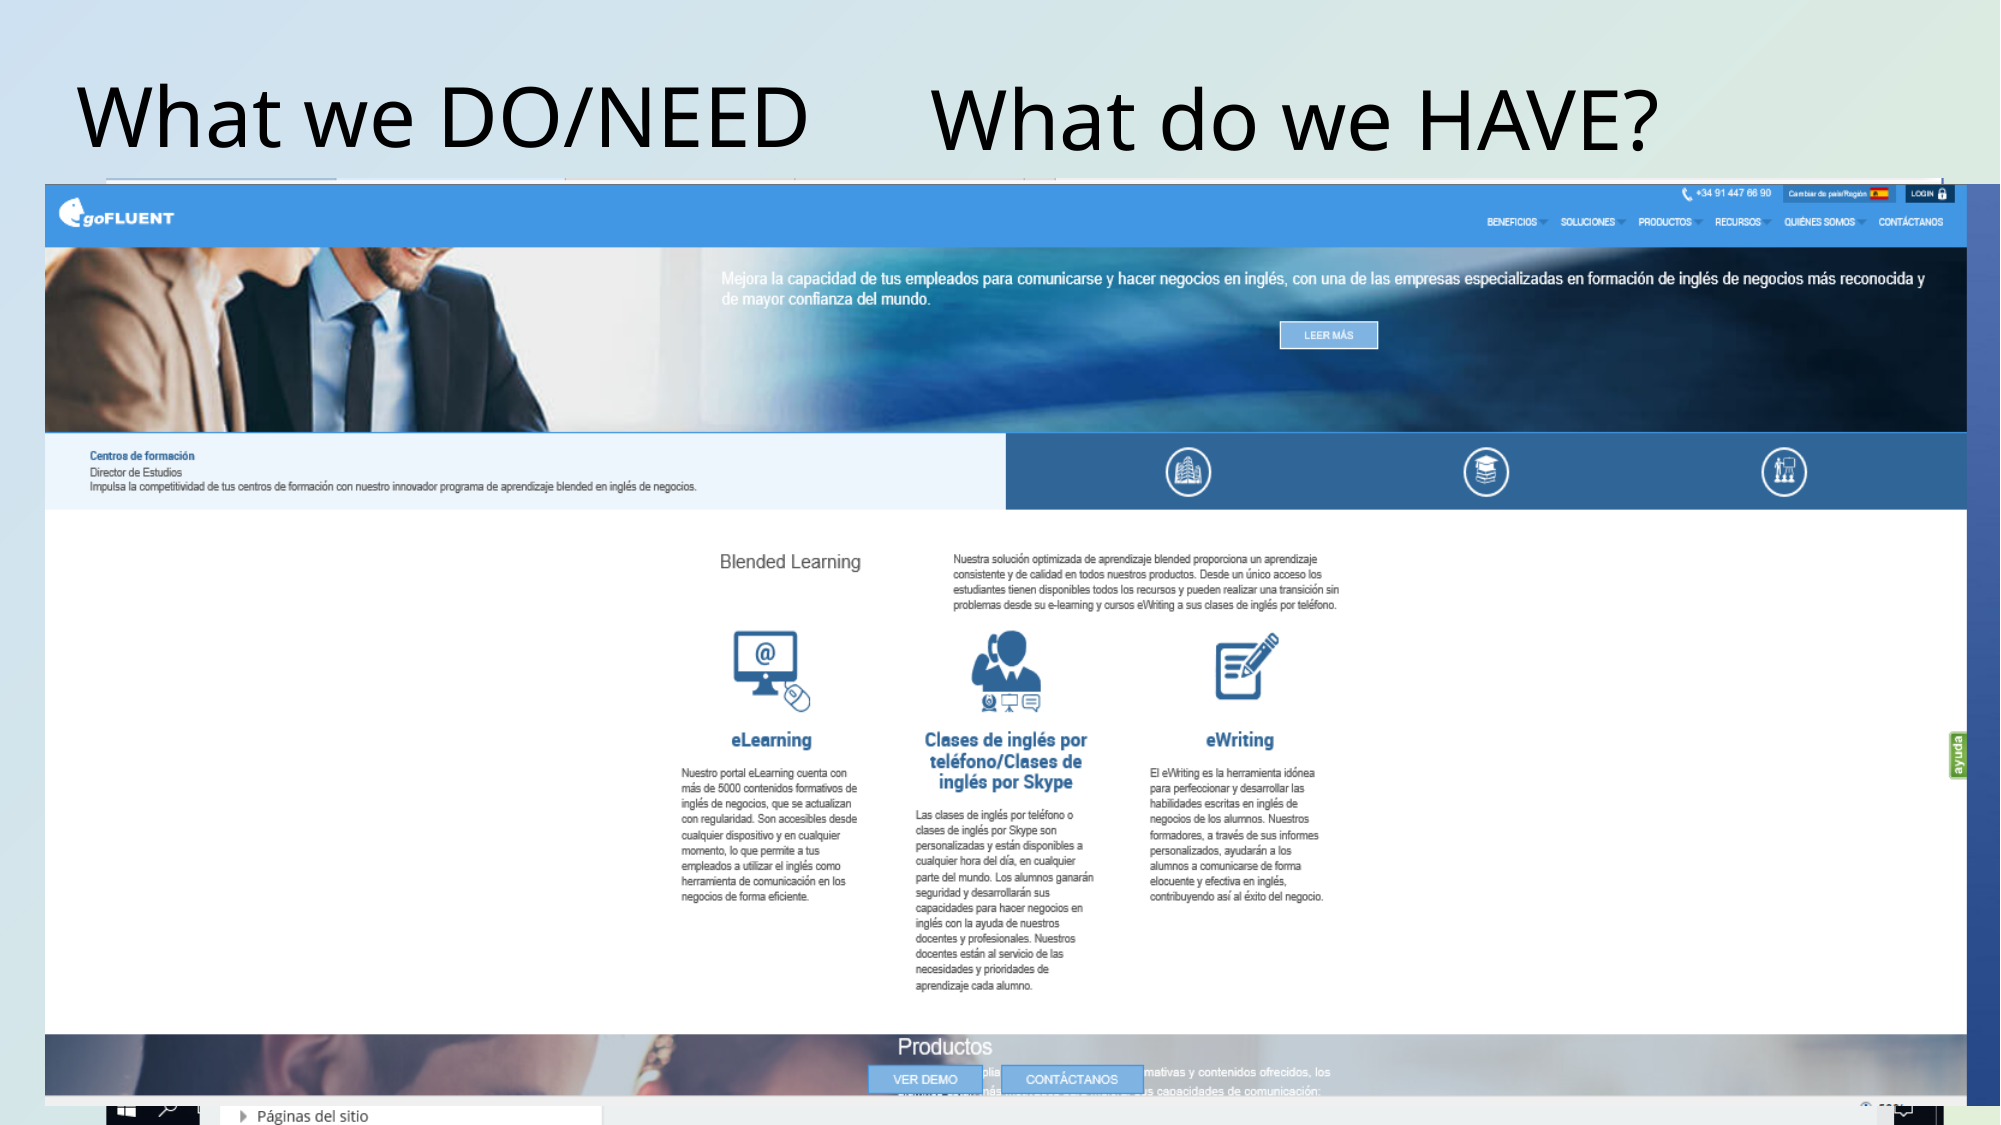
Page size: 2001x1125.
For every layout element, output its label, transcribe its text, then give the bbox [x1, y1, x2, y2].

text_box What we DO/NEED [61, 56, 939, 172]
text_box What do we HAVE? [916, 59, 1788, 175]
picture [45, 178, 2000, 1125]
